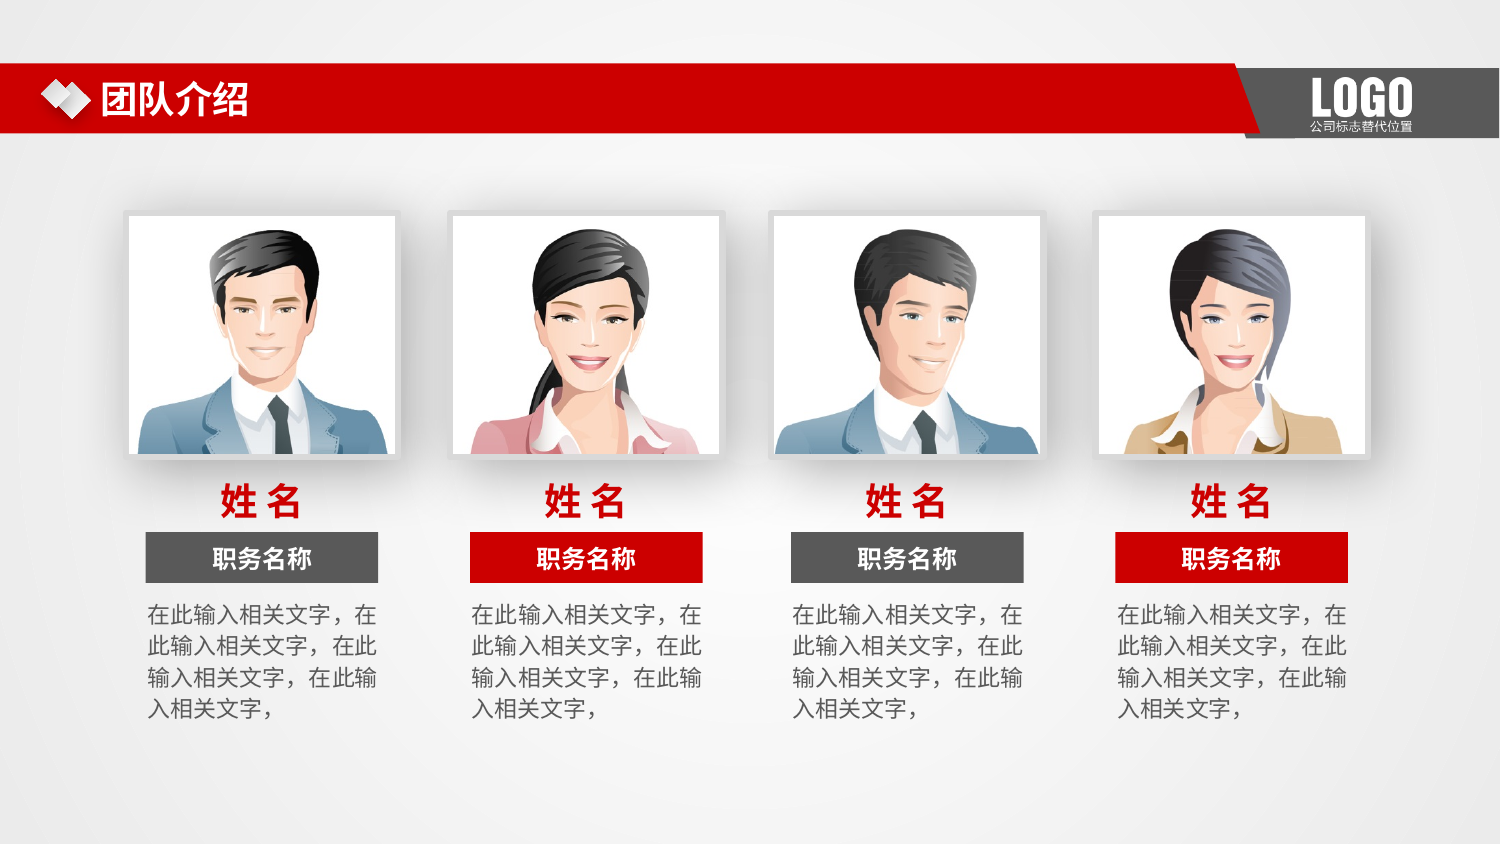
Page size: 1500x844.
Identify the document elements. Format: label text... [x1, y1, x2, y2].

text_box [448, 211, 725, 459]
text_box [790, 531, 1024, 584]
text_box 团队介绍 [89, 69, 262, 127]
text_box [769, 211, 1046, 459]
text_box [1093, 211, 1370, 459]
text_box 在此输入相关文字，在此输入相关文字，在此输入相关文字，在此输入相关文字， [471, 597, 703, 723]
text_box 姓 名 [502, 477, 671, 529]
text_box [145, 531, 379, 584]
text_box [124, 211, 400, 459]
text_box 在此输入相关文字，在此输入相关文字，在此输入相关文字，在此输入相关文字， [1117, 597, 1349, 723]
text_box 在此输入相关文字，在此输入相关文字，在此输入相关文字，在此输入相关文字， [147, 597, 379, 723]
text_box 姓 名 [823, 477, 992, 529]
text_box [1115, 531, 1349, 584]
text_box 在此输入相关文字，在此输入相关文字，在此输入相关文字，在此输入相关文字， [792, 597, 1024, 723]
text_box 姓 名 [177, 477, 347, 529]
text_box 姓 名 [1147, 477, 1316, 529]
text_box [469, 531, 703, 584]
picture [1310, 77, 1412, 132]
